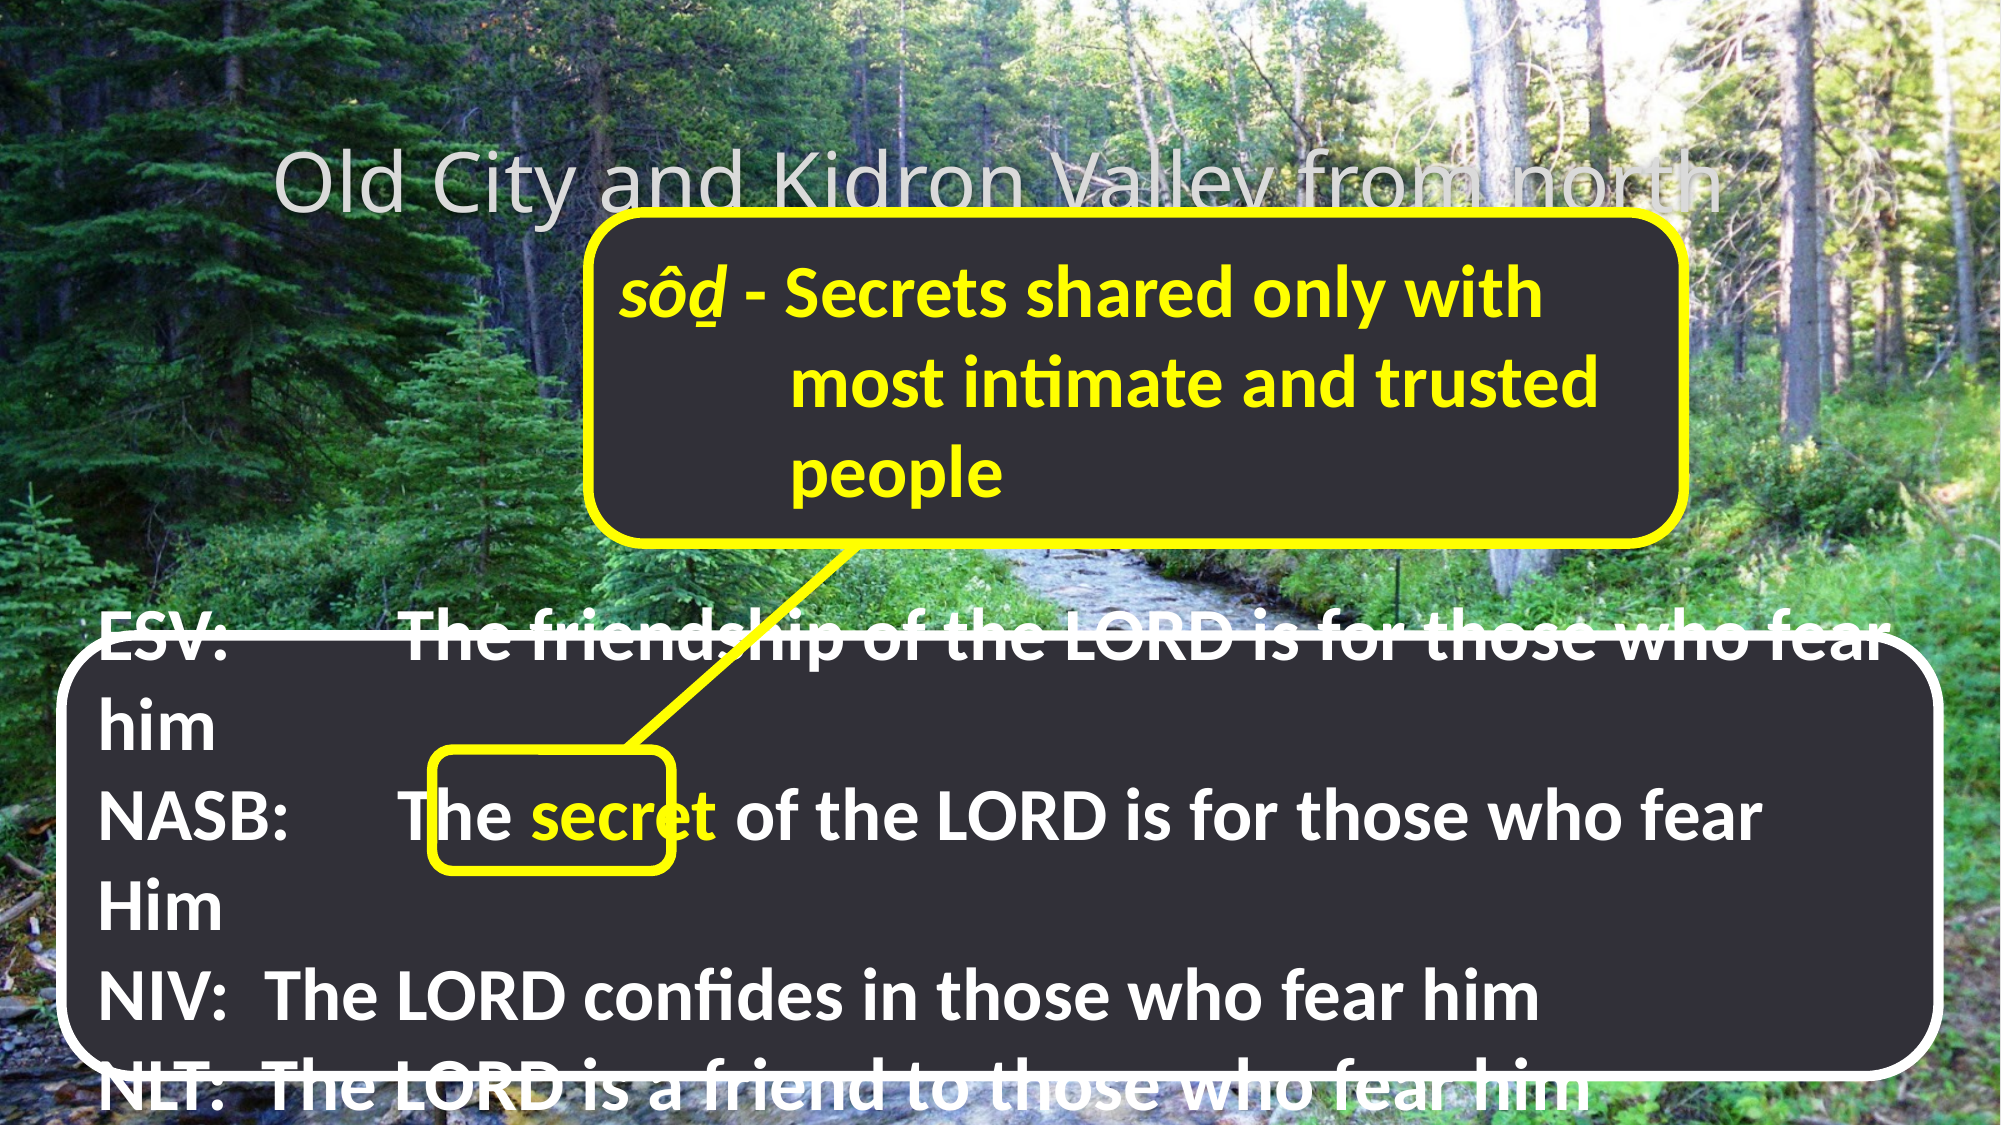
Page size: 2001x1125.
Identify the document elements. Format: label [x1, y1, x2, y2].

text_box [625, 544, 859, 750]
picture [0, 0, 2000, 1125]
